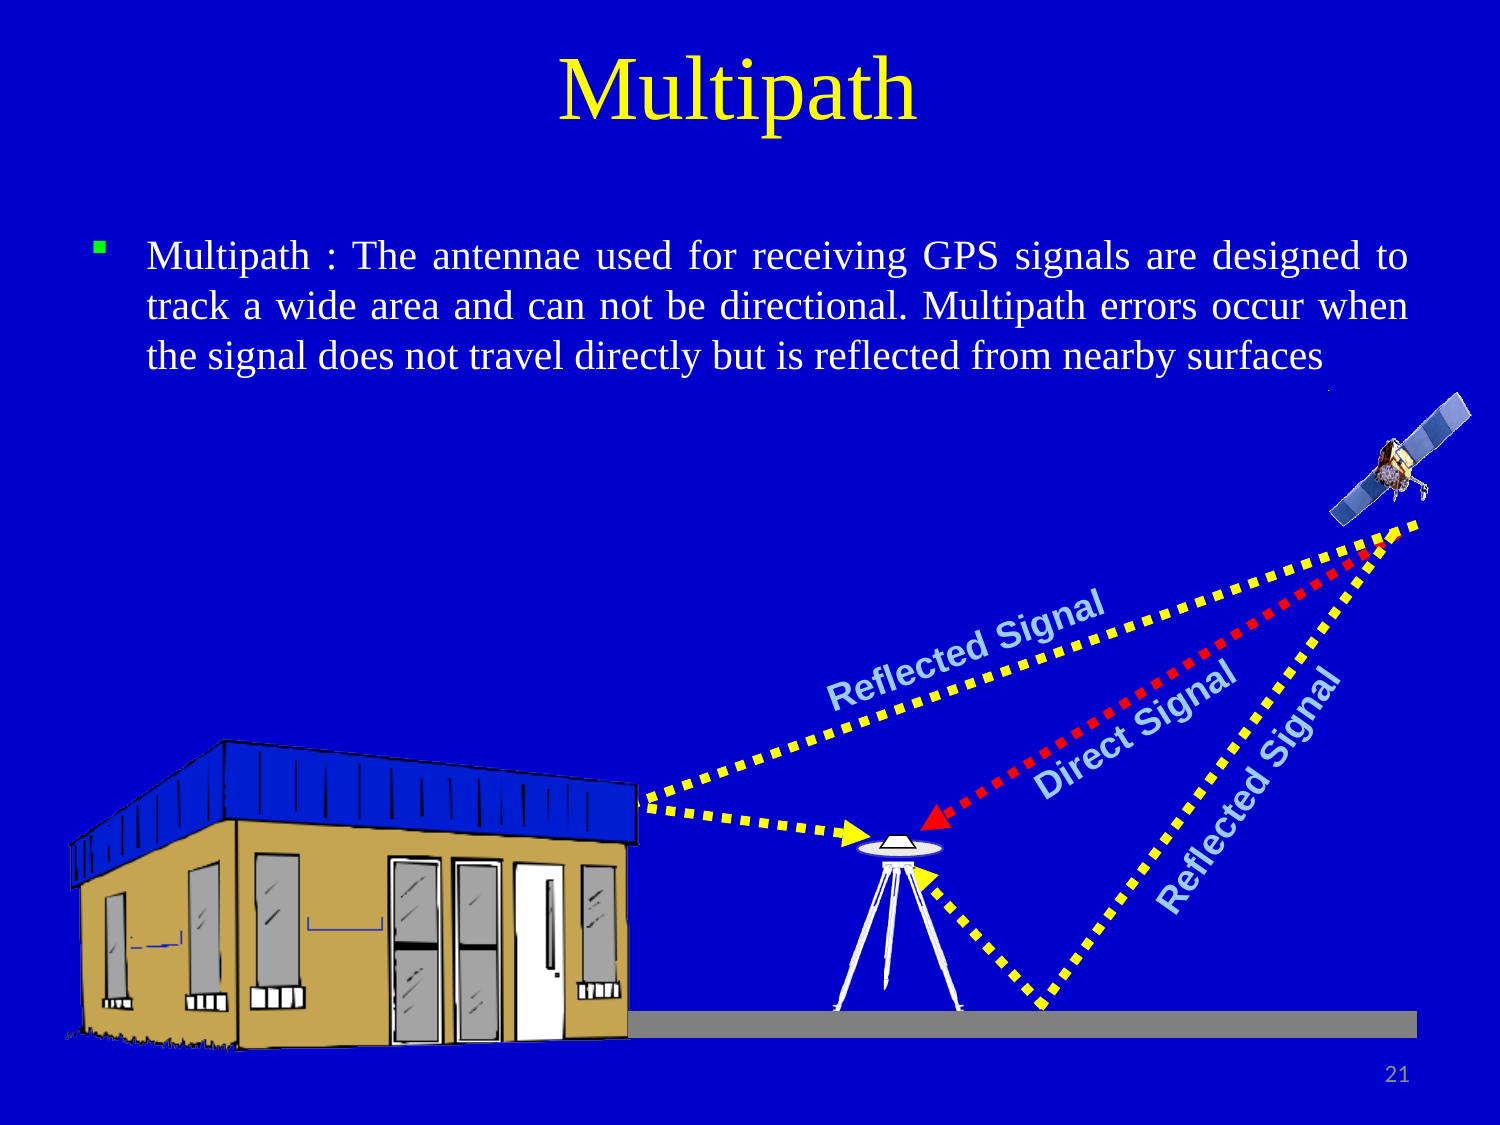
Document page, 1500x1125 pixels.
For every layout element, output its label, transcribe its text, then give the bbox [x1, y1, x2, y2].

list Multipath : The antennae used for receiving GPS signals are designed to track a wide area and can not be directional. Multipath errors occur when the signal does not travel directly but is reflected from nearby surfaces [75, 219, 1425, 389]
picture [1328, 389, 1472, 527]
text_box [63, 390, 1486, 1116]
title Multipath [63, 19, 1414, 147]
